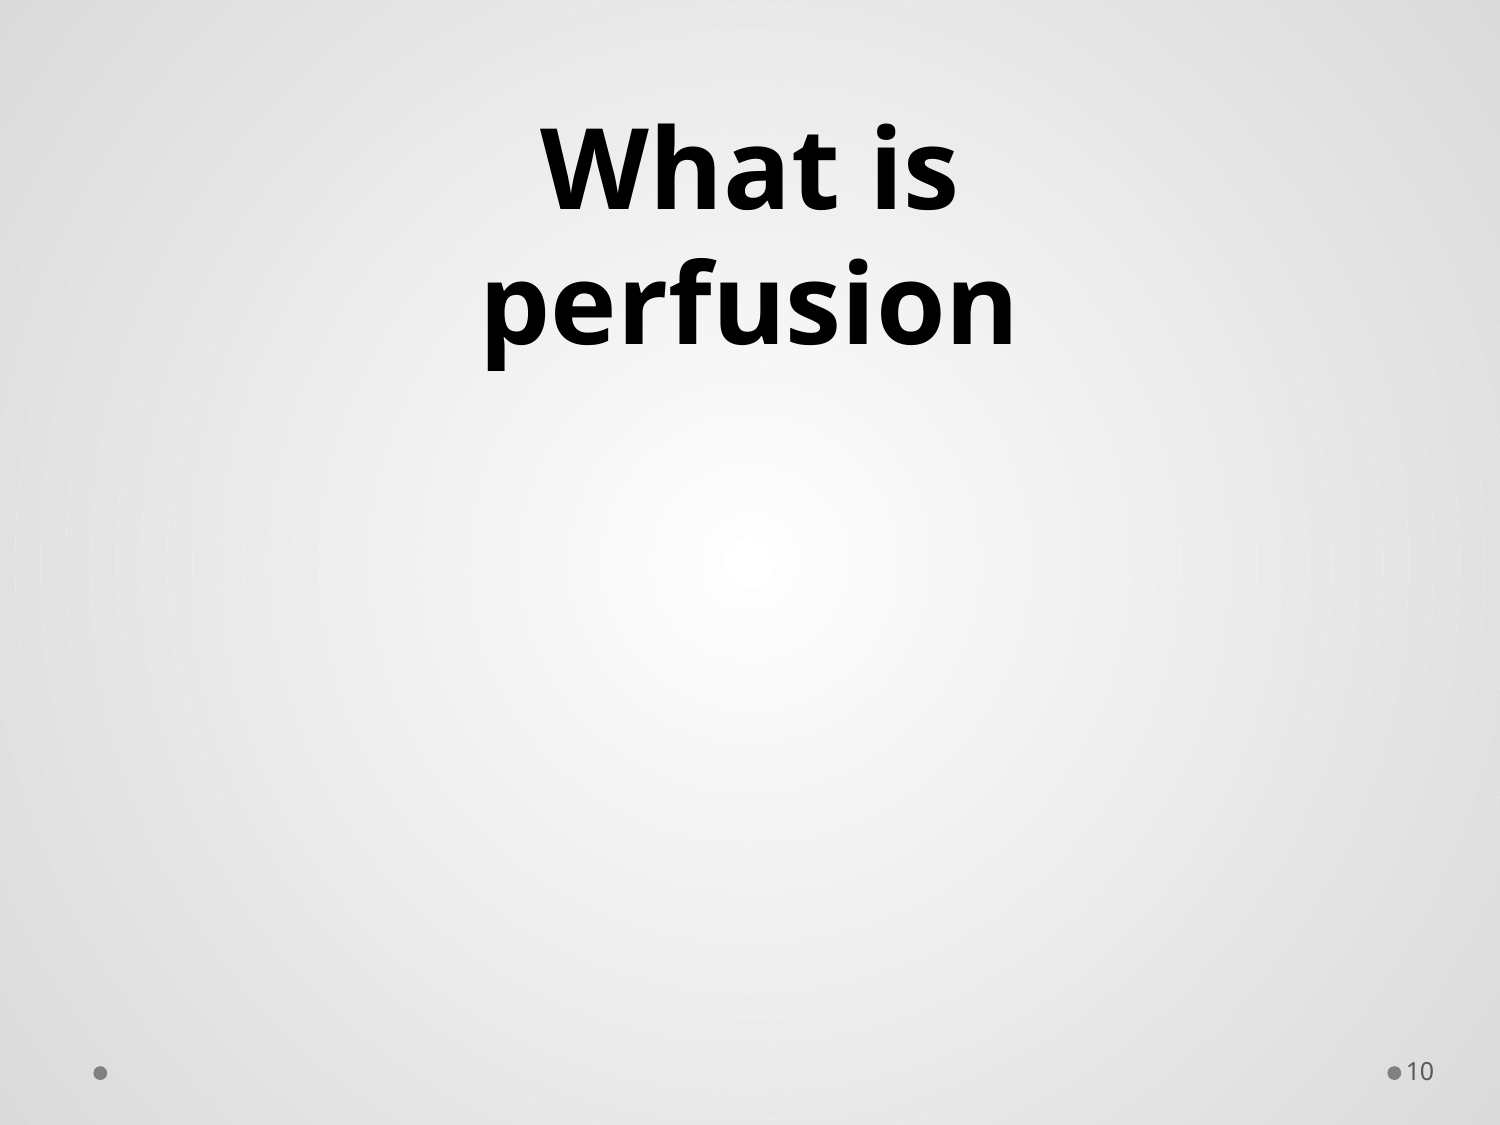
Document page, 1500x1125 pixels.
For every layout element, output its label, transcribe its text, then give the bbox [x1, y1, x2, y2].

slide_number 10 [1401, 1042, 1494, 1103]
text_box What is perfusion [242, 89, 1258, 375]
